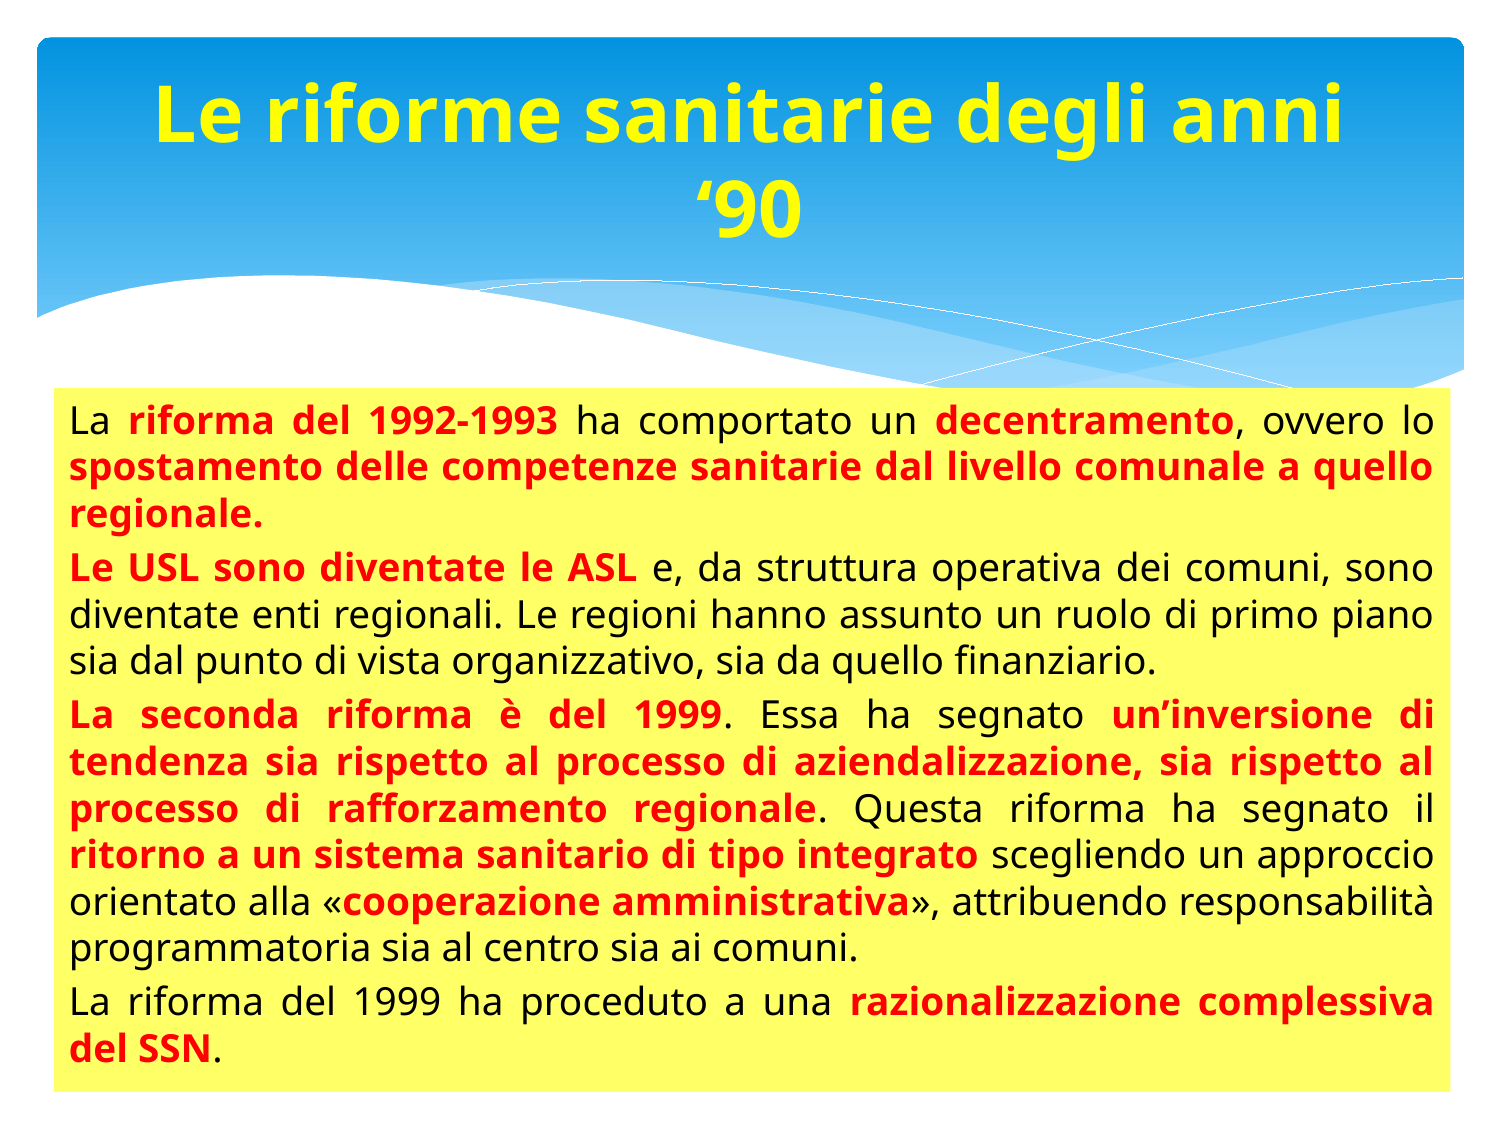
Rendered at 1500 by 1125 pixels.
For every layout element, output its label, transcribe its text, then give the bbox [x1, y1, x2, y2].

title Le riforme sanitarie degli anni ‘90 [75, 55, 1425, 261]
list La riforma del 1992-1993 ha comportato un decentramento, ovvero lo spostamento delle competenze sanitarie dal livello comunale a quello regionale. Le USL sono diventate le ASL e, da struttura operativa dei comuni, sono diventate enti regionali. Le regioni hanno assunto un ruolo di primo piano sia dal punto di vista organizzativo, sia da quello finanziario. La seconda riforma è del 1999. Essa ha segnato un’inversione di tendenza sia rispetto al processo di aziendalizzazione, sia rispetto al processo di rafforzamento regionale. Questa riforma ha segnato il ritorno a un sistema sanitario di tipo integrato scegliendo un approccio orientato alla «cooperazione amministrativa», attribuendo responsabilità programmatoria sia al centro sia ai comuni. La riforma del 1999 ha proceduto a una razionalizzazione complessiva del SSN. [53, 387, 1451, 1092]
